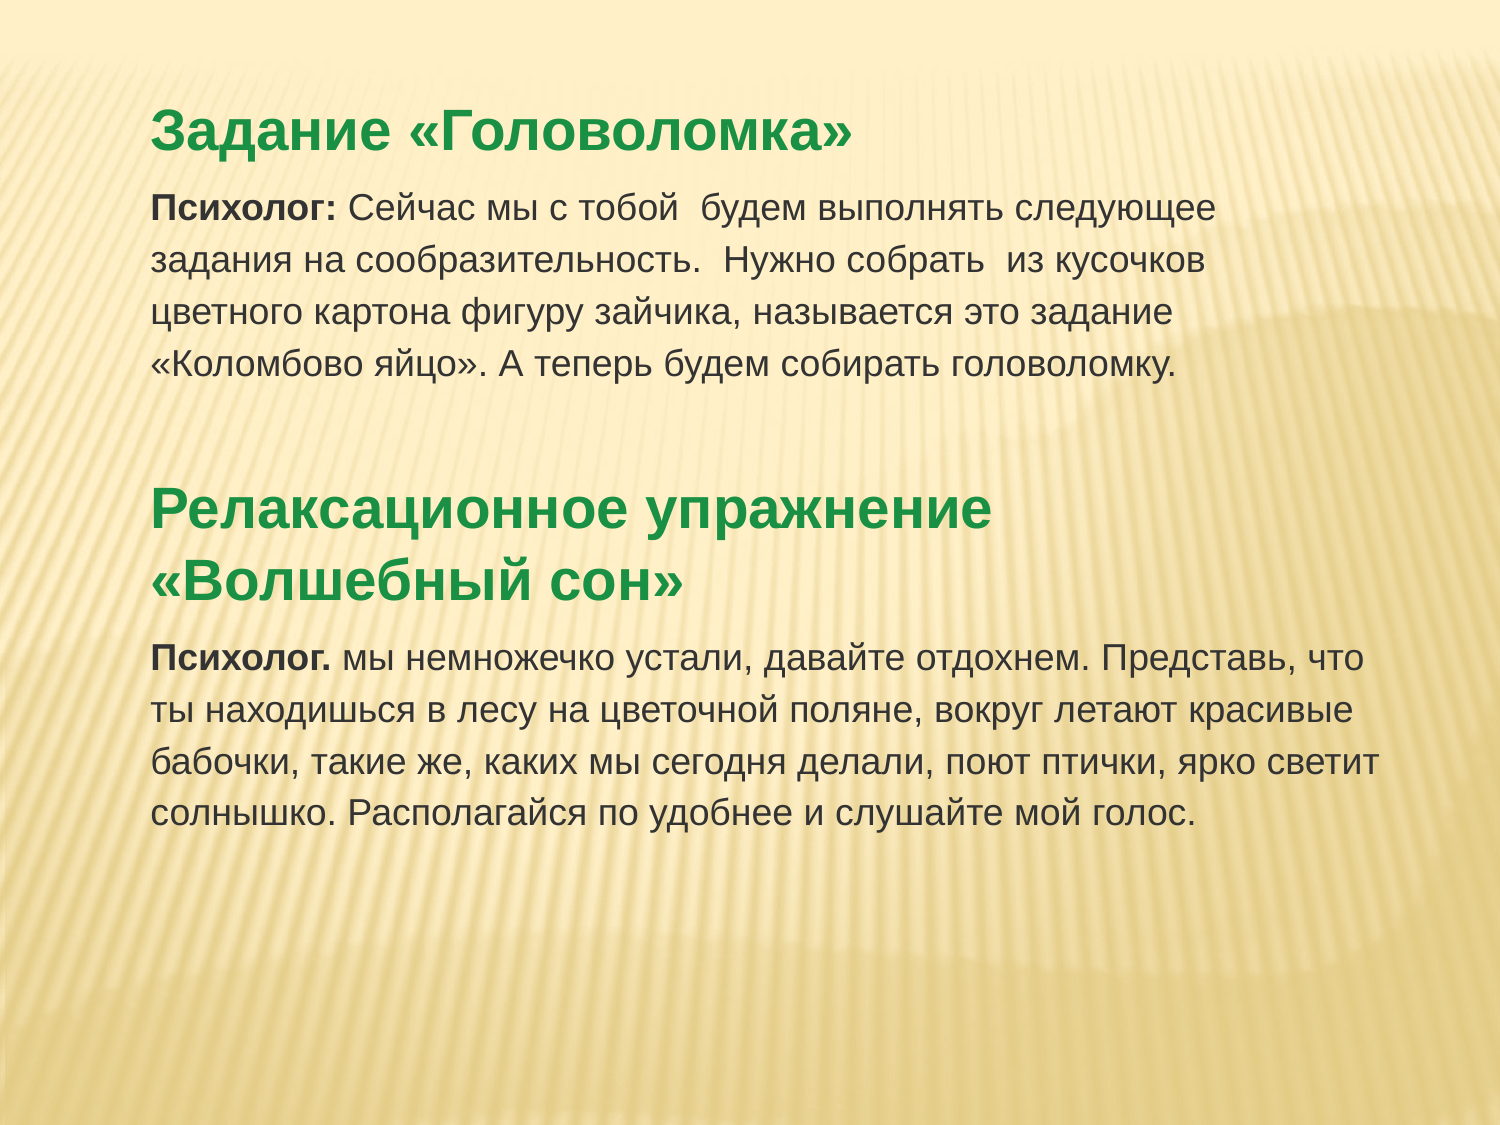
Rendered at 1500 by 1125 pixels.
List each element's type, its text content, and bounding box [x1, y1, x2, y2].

text_box Релаксационное упражнение «Волшебный сон» Психолог. мы немножечко устали, давайте отдохнем. Представь, что ты находишься в лесу на цветочной поляне, вокруг летают красивые бабочки, такие же, каких мы сегодня делали, поют птички, ярко светит солнышко. Располагайся по удобнее и слушайте мой голос. [135, 503, 1424, 841]
text_box Задание «Головоломка» Психолог: Сейчас мы с тобой будем выполнять следующее задания на сообразительность. Нужно собрать из кусочков цветного картона фигуру зайчика, называется это задание «Коломбово яйцо». А теперь будем собирать головоломку. [135, 125, 1329, 391]
